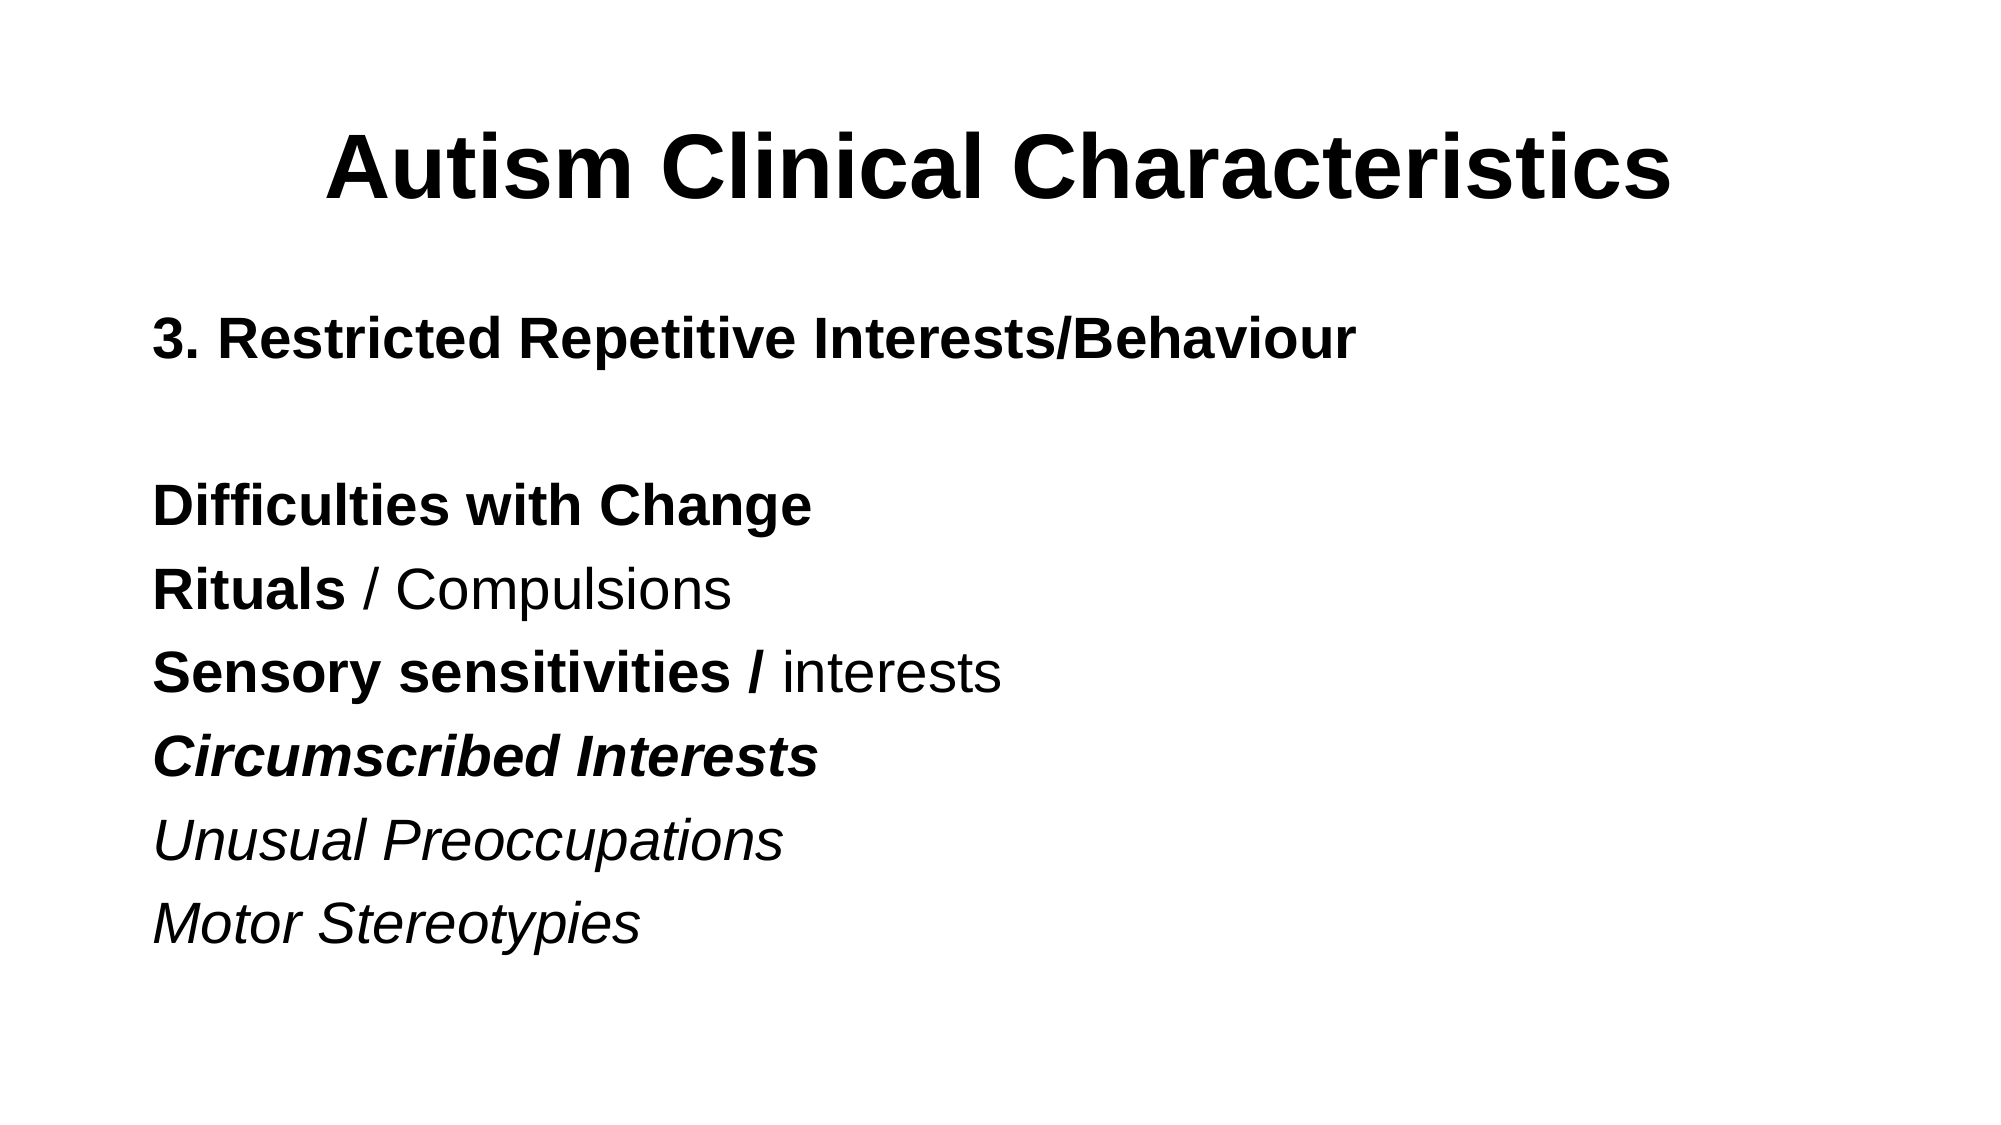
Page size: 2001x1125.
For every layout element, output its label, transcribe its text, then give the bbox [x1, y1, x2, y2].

list 3. Restricted Repetitive Interests/Behaviour Difficulties with Change Rituals / Compulsions Sensory sensitivities / interests Circumscribed Interests Unusual Preoccupations Motor Stereotypies [137, 300, 1863, 1125]
title Autism Clinical Characteristics [137, 59, 1863, 278]
